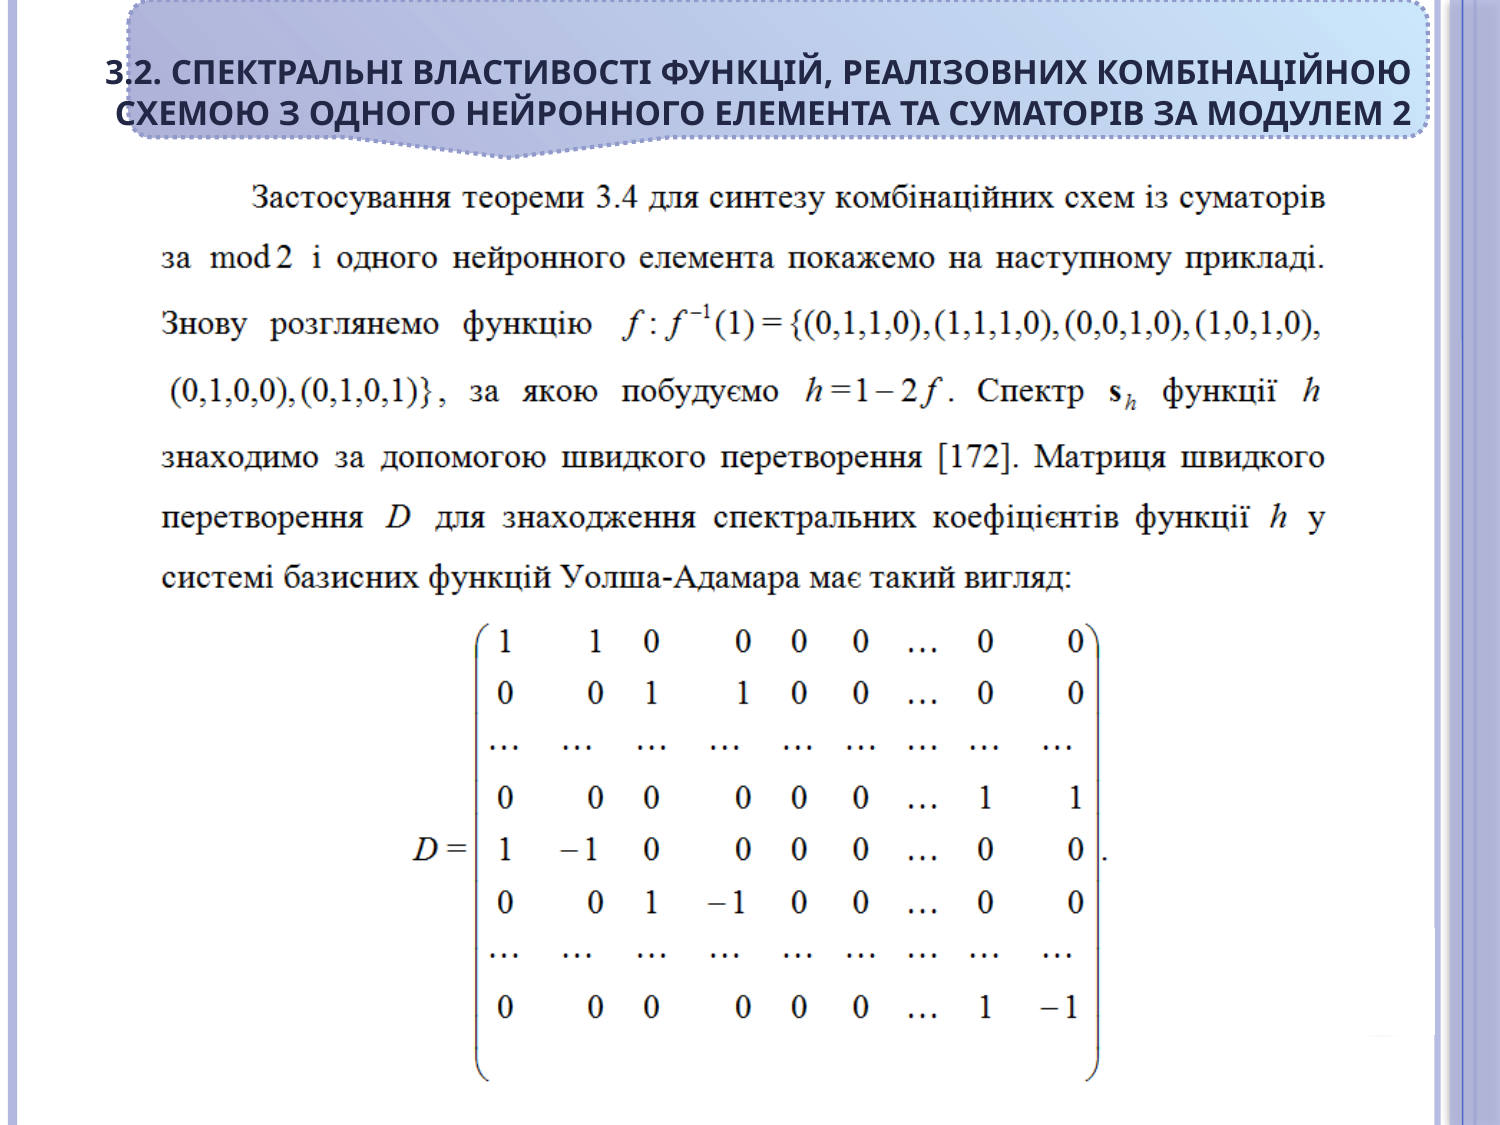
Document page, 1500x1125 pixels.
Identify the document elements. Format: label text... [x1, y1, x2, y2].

picture [152, 172, 1436, 1101]
text_box [365, 140, 653, 160]
text_box [126, 1, 1430, 36]
title 3.2. Спектральні властивості функцій, реалізовних комбінаційною схемою з одного нейронного елемента та суматорів за модулем 2 [45, 32, 1428, 140]
